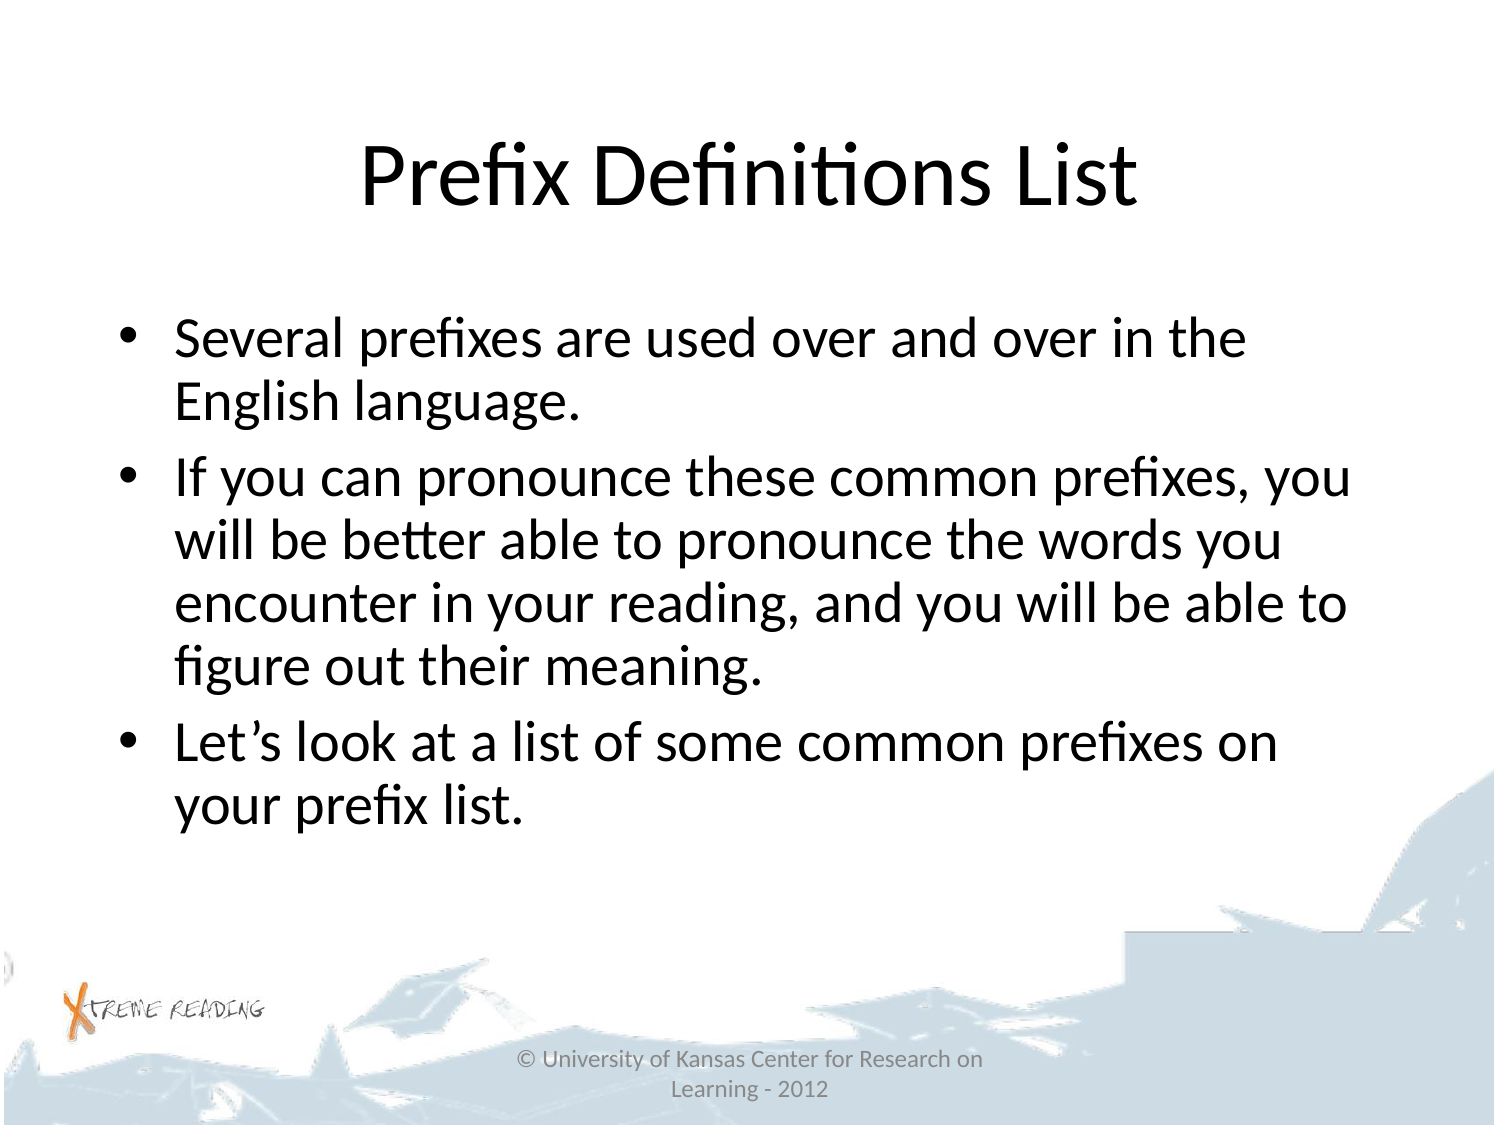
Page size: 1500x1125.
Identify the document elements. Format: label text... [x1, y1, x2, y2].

list Several prefixes are used over and over in the English language. If you can pronounce these common prefixes, you will be better able to pronounce the words you encounter in your reading, and you will be able to figure out their meaning. Let’s look at a list of some common prefixes on your prefix list. [103, 299, 1397, 1014]
picture [4, 0, 1494, 1125]
title Prefix Definitions List [103, 59, 1397, 278]
footer © University of Kansas Center for Research on Learning - 2012 [496, 1042, 1004, 1103]
